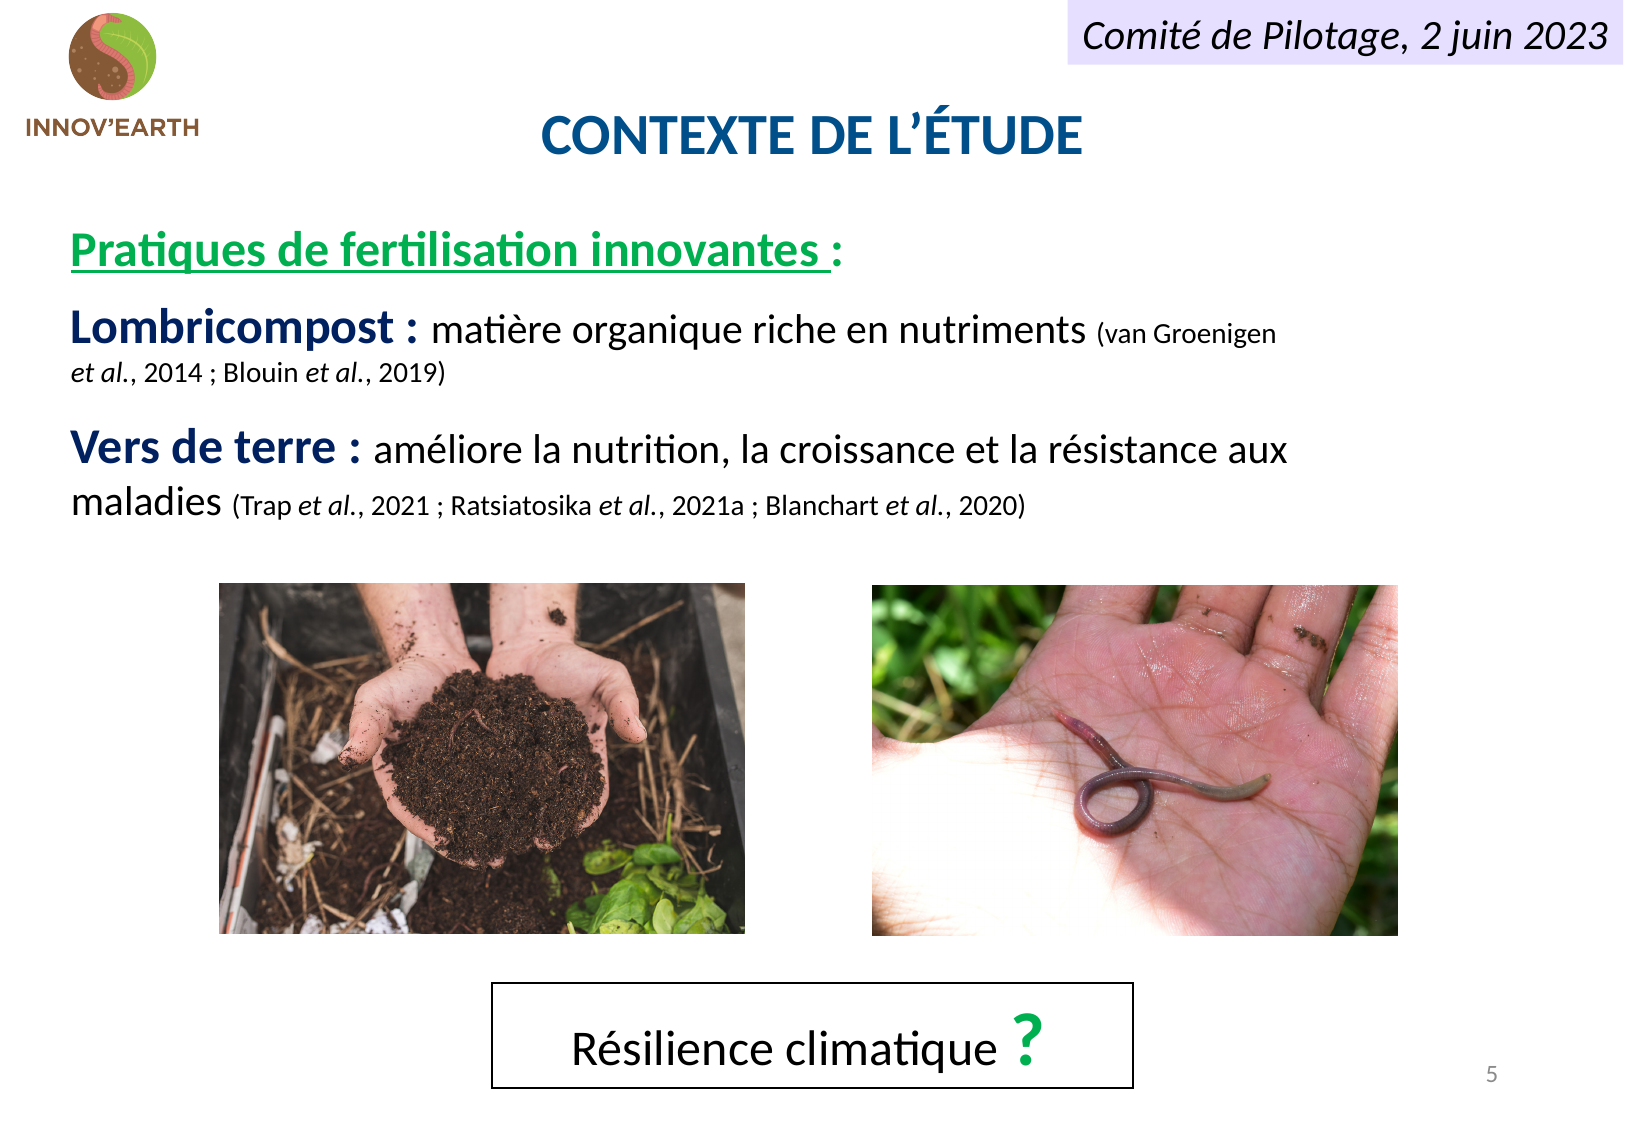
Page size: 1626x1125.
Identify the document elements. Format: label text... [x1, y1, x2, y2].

text_box Résilience climatique ? [491, 982, 1134, 1089]
picture [0, 0, 225, 188]
slide_number 5 [1147, 1042, 1514, 1103]
picture [219, 583, 745, 934]
text_box CONTEXTE DE L’ÉTUDE [451, 88, 1174, 174]
text_box Pratiques de fertilisation innovantes : [56, 208, 1008, 284]
text_box Lombricompost : matière organique riche en nutriments (van Groenigen et al., 2014 ; Blouin et al., 2019) Vers de terre : améliore la nutrition, la croissance et la résistance aux maladies (Trap et al., 2021 ; Ratsiatosika et al., 2021a ; Blanchart et al., 2020) [56, 286, 1304, 531]
picture [872, 585, 1398, 936]
text_box Comité de Pilotage, 2 juin 2023 [1067, 0, 1624, 65]
